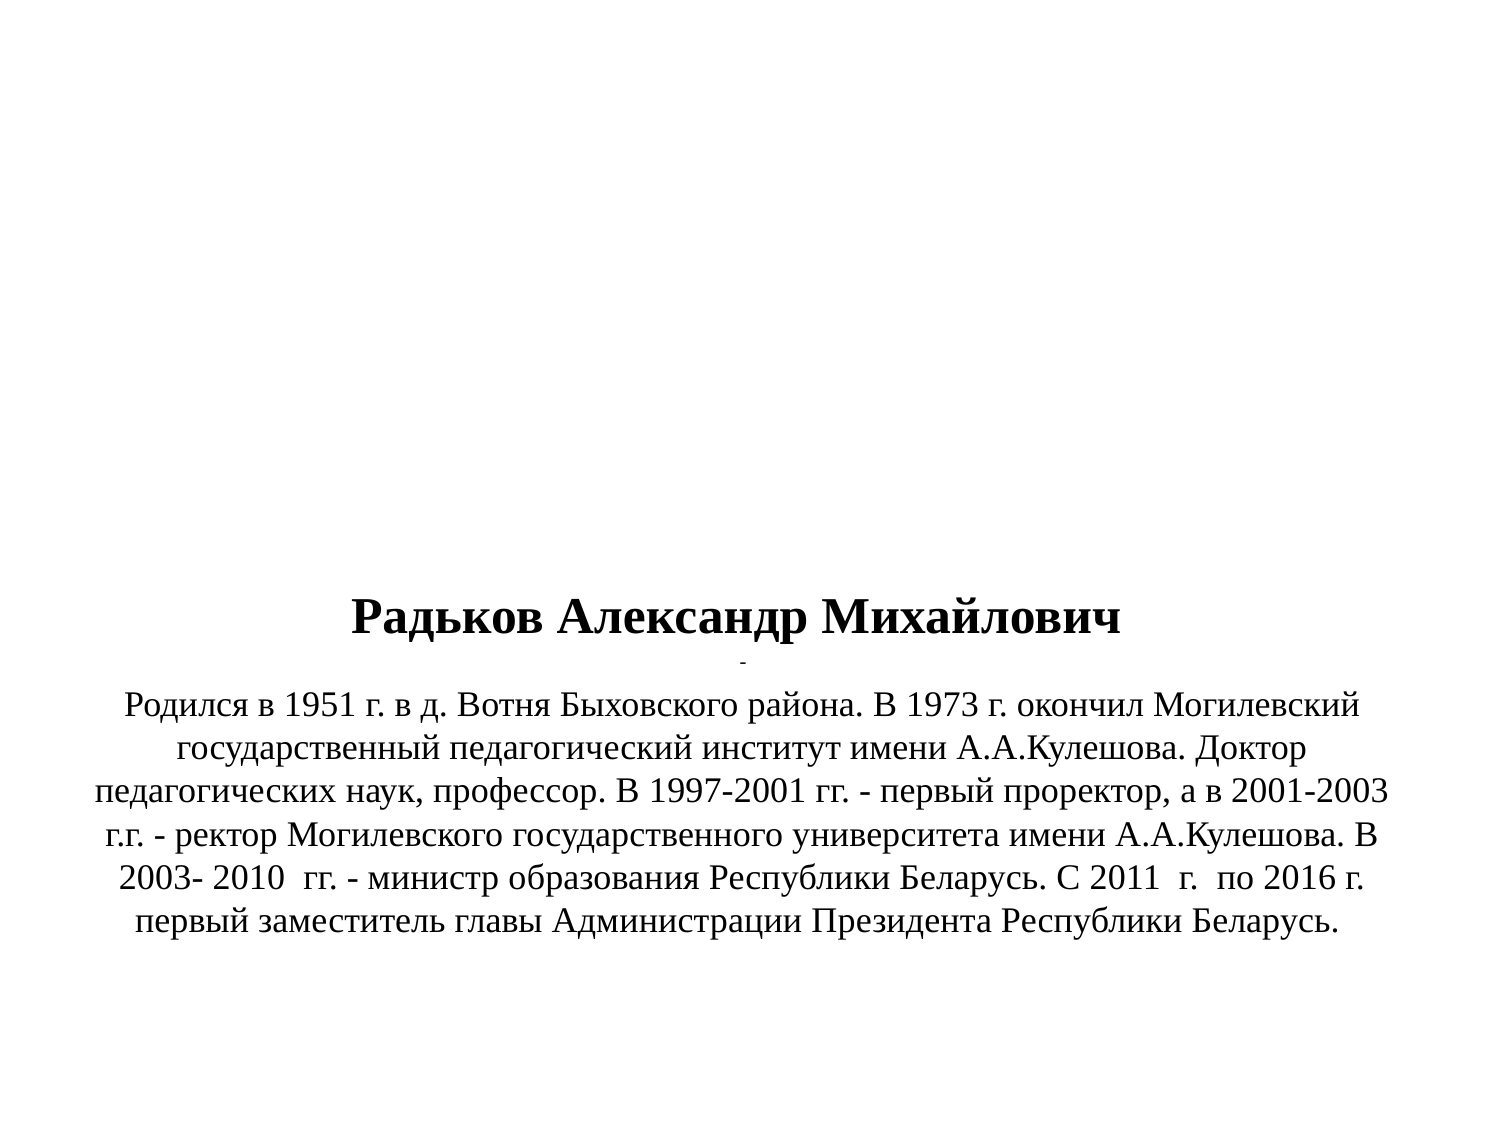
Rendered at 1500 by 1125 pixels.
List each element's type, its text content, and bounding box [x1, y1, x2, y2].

subtitle Радьков Александр Михайлович - Родился в 1951 г. в д. Вотня Быховского района. В 1973 г. окончил Могилевский государственный педагогический институт имени А.А.Кулешова. Доктор педагогических наук, профессор. В 1997-2001 гг. - первый проректор, а в 2001-2003 г.г. - ректор Могилевского государственного университета имени А.А.Кулешова. В 2003- 2010 гг. - министр образования Республики Беларусь. С 2011 г. по 2016 г. первый заместитель главы Администрации Президента Республики Беларусь. [70, 574, 1416, 973]
